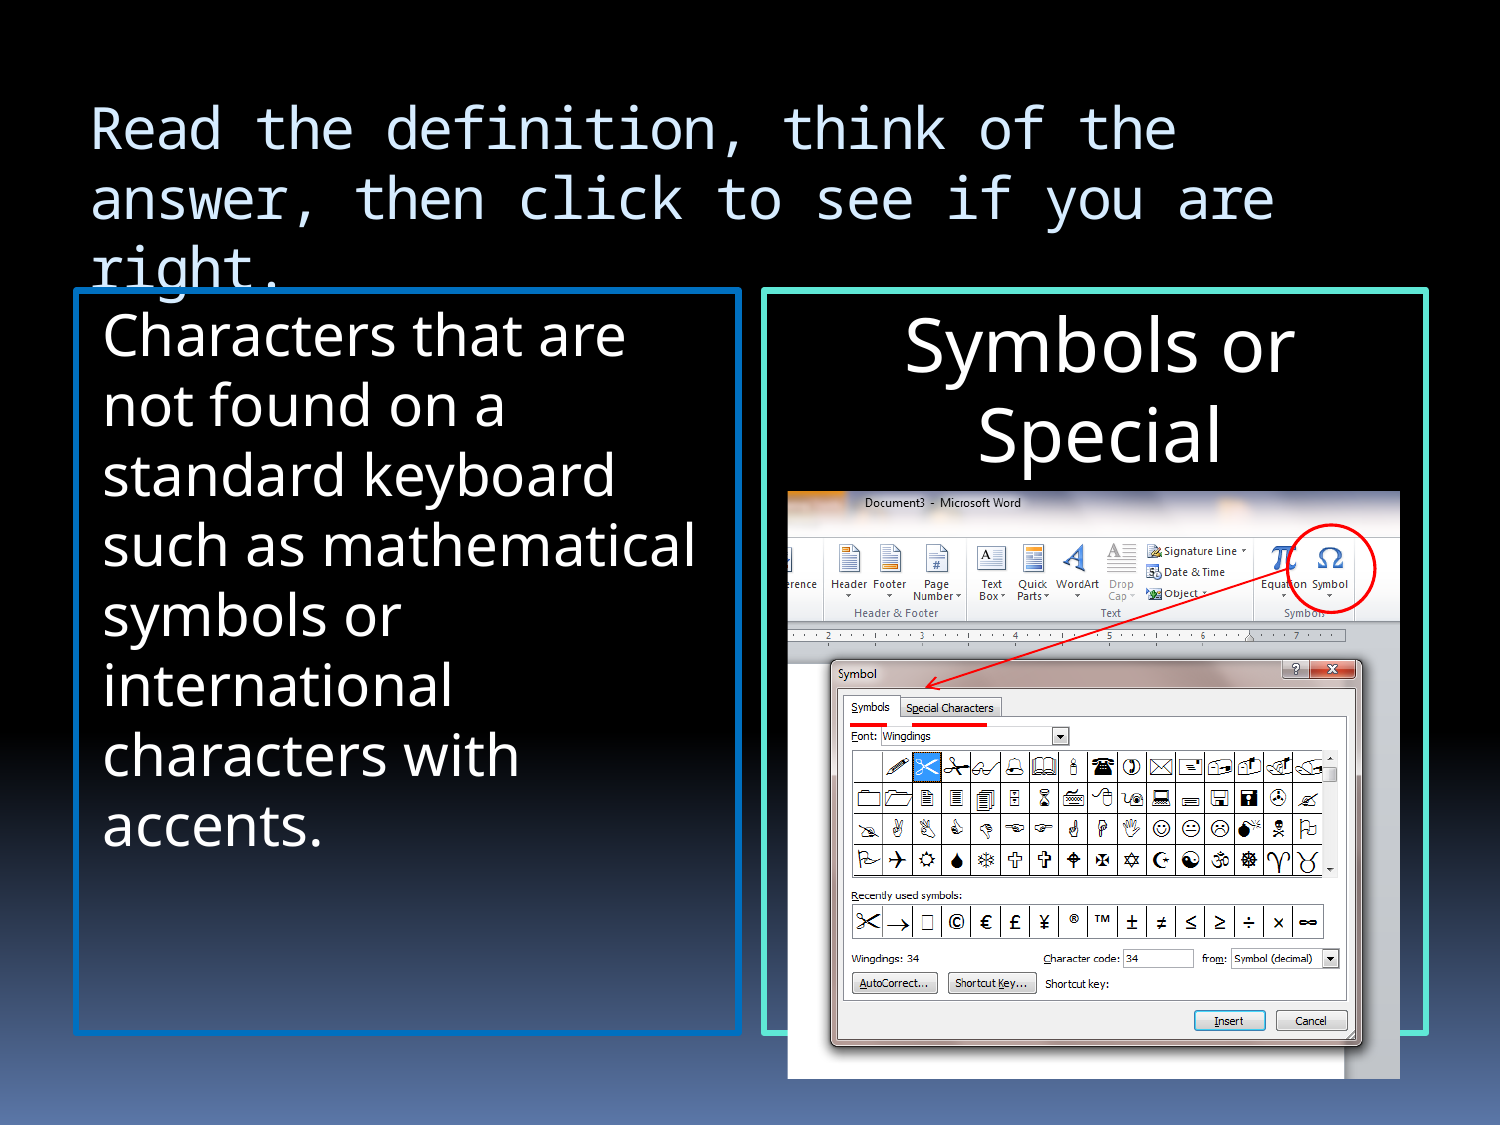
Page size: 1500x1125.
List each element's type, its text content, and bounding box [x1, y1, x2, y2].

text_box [924, 568, 1288, 688]
picture [786, 490, 1401, 1080]
title Read the definition, think of the answer, then click to see if you are right. [75, 83, 1425, 234]
list Characters that are not found on a standard keyboard such as mathematical symbols or international characters with accents. [76, 290, 739, 1033]
list Symbols or Special Characters [763, 290, 1427, 1033]
